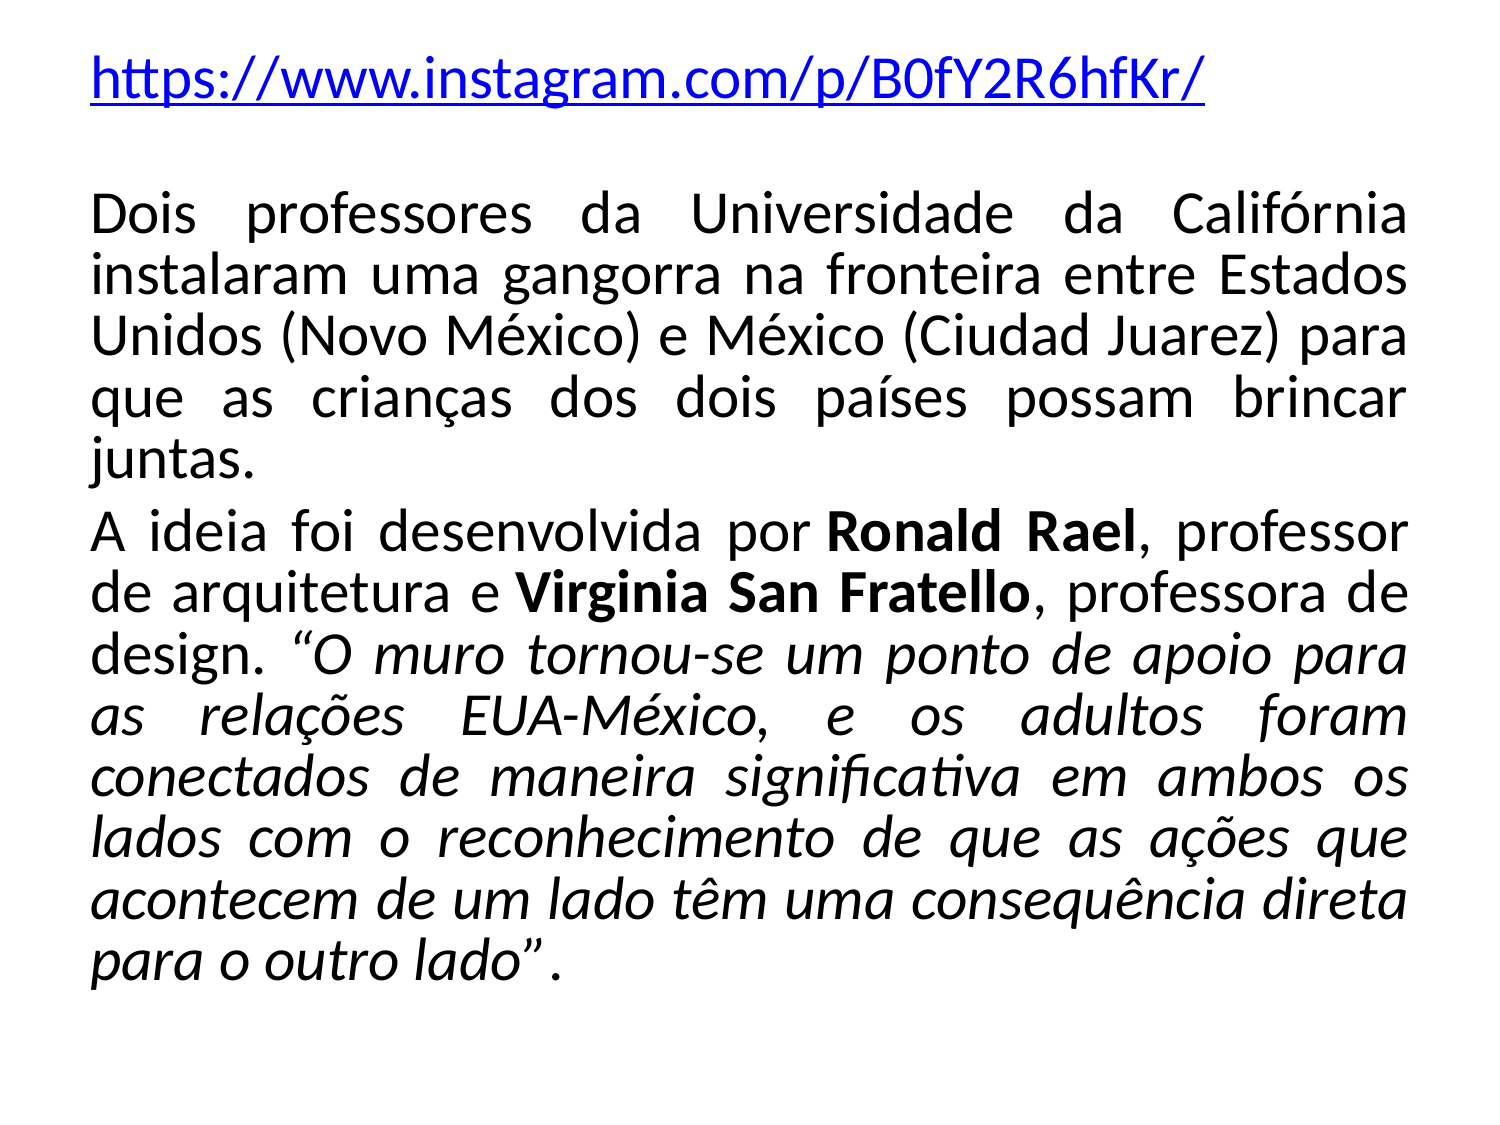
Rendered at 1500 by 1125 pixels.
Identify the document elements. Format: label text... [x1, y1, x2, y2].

list https://www.instagram.com/p/B0fY2R6hfKr/ Dois professores da Universidade da Califórnia instalaram uma gangorra na fronteira entre Estados Unidos (Novo México) e México (Ciudad Juarez) para que as crianças dos dois países possam brincar juntas. A ideia foi desenvolvida por Ronald Rael, professor de arquitetura e Virginia San Fratello, professora de design. “O muro tornou-se um ponto de apoio para as relações EUA-México, e os adultos foram conectados de maneira significativa em ambos os lados com o reconhecimento de que as ações que acontecem de um lado têm uma consequência direta para o outro lado”. [75, 45, 1425, 1005]
